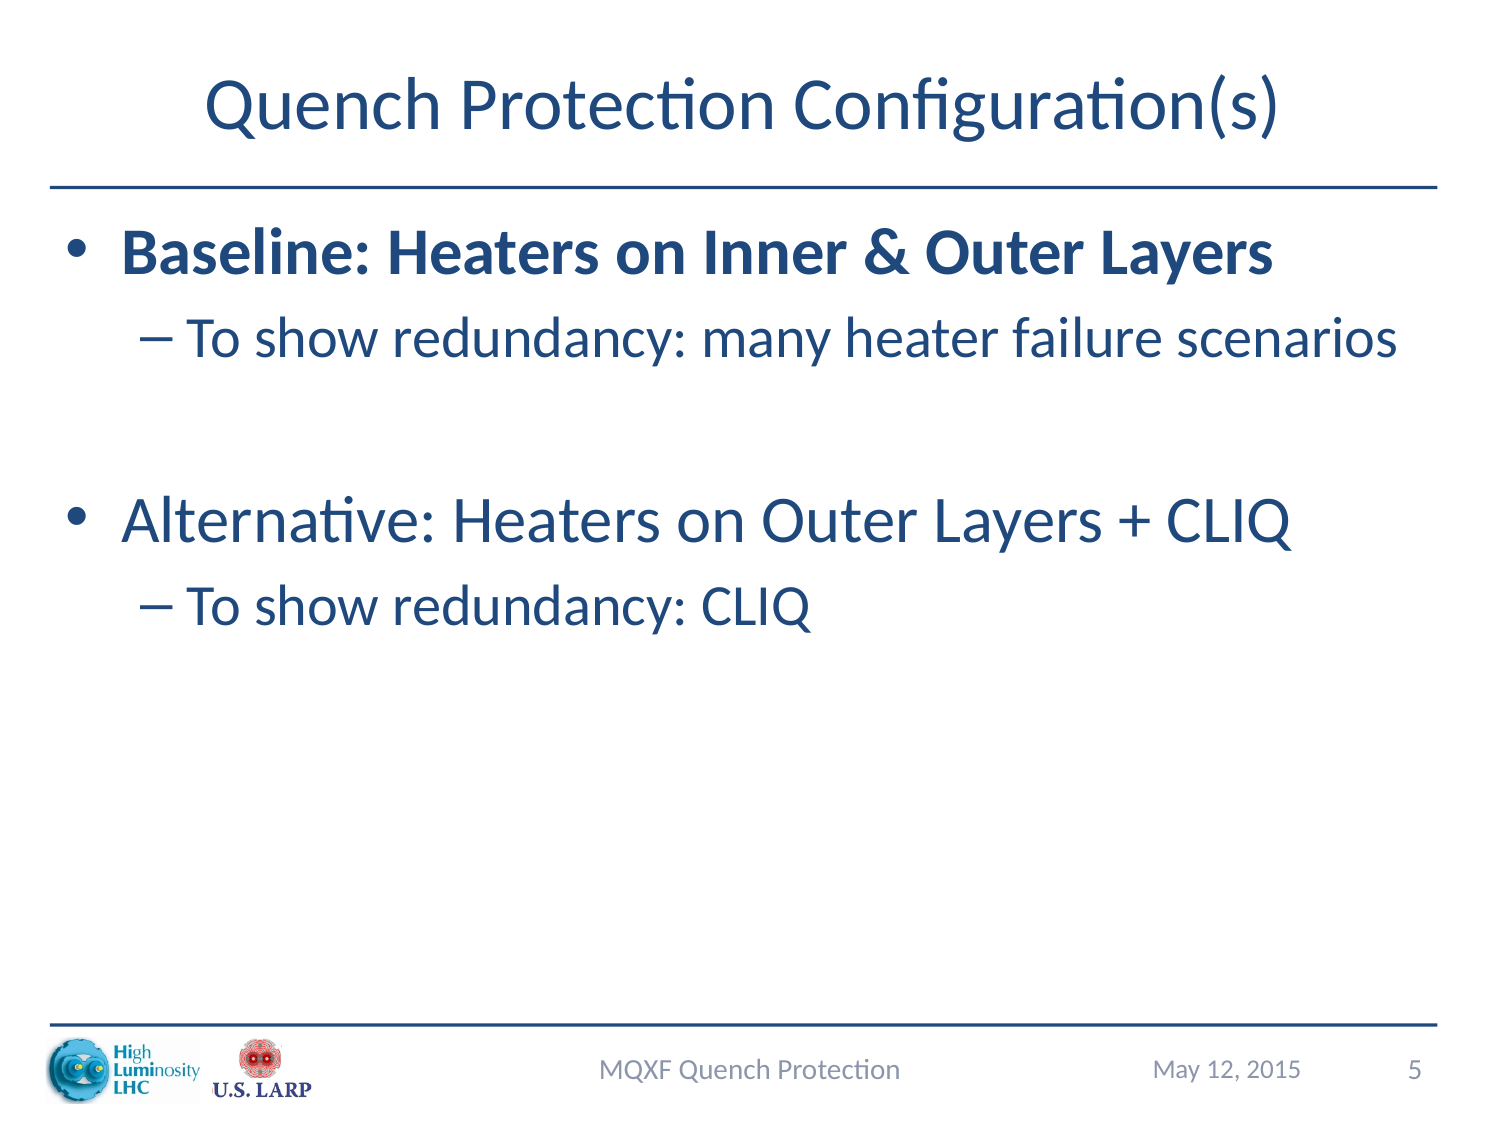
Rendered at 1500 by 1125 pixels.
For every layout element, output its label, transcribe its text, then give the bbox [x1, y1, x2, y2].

picture [212, 1037, 313, 1104]
footer MQXF Quench Protection [512, 1037, 988, 1098]
slide_number 5 [1337, 1037, 1438, 1098]
list Baseline: Heaters on Inner & Outer Layers To show redundancy: many heater failure scenarios Alternative: Heaters on Outer Layers + CLIQ To show redundancy: CLIQ [50, 200, 1475, 1005]
picture [45, 1037, 200, 1104]
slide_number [1137, 1037, 1326, 1098]
title Quench Protection Configuration(s) [50, 24, 1438, 175]
